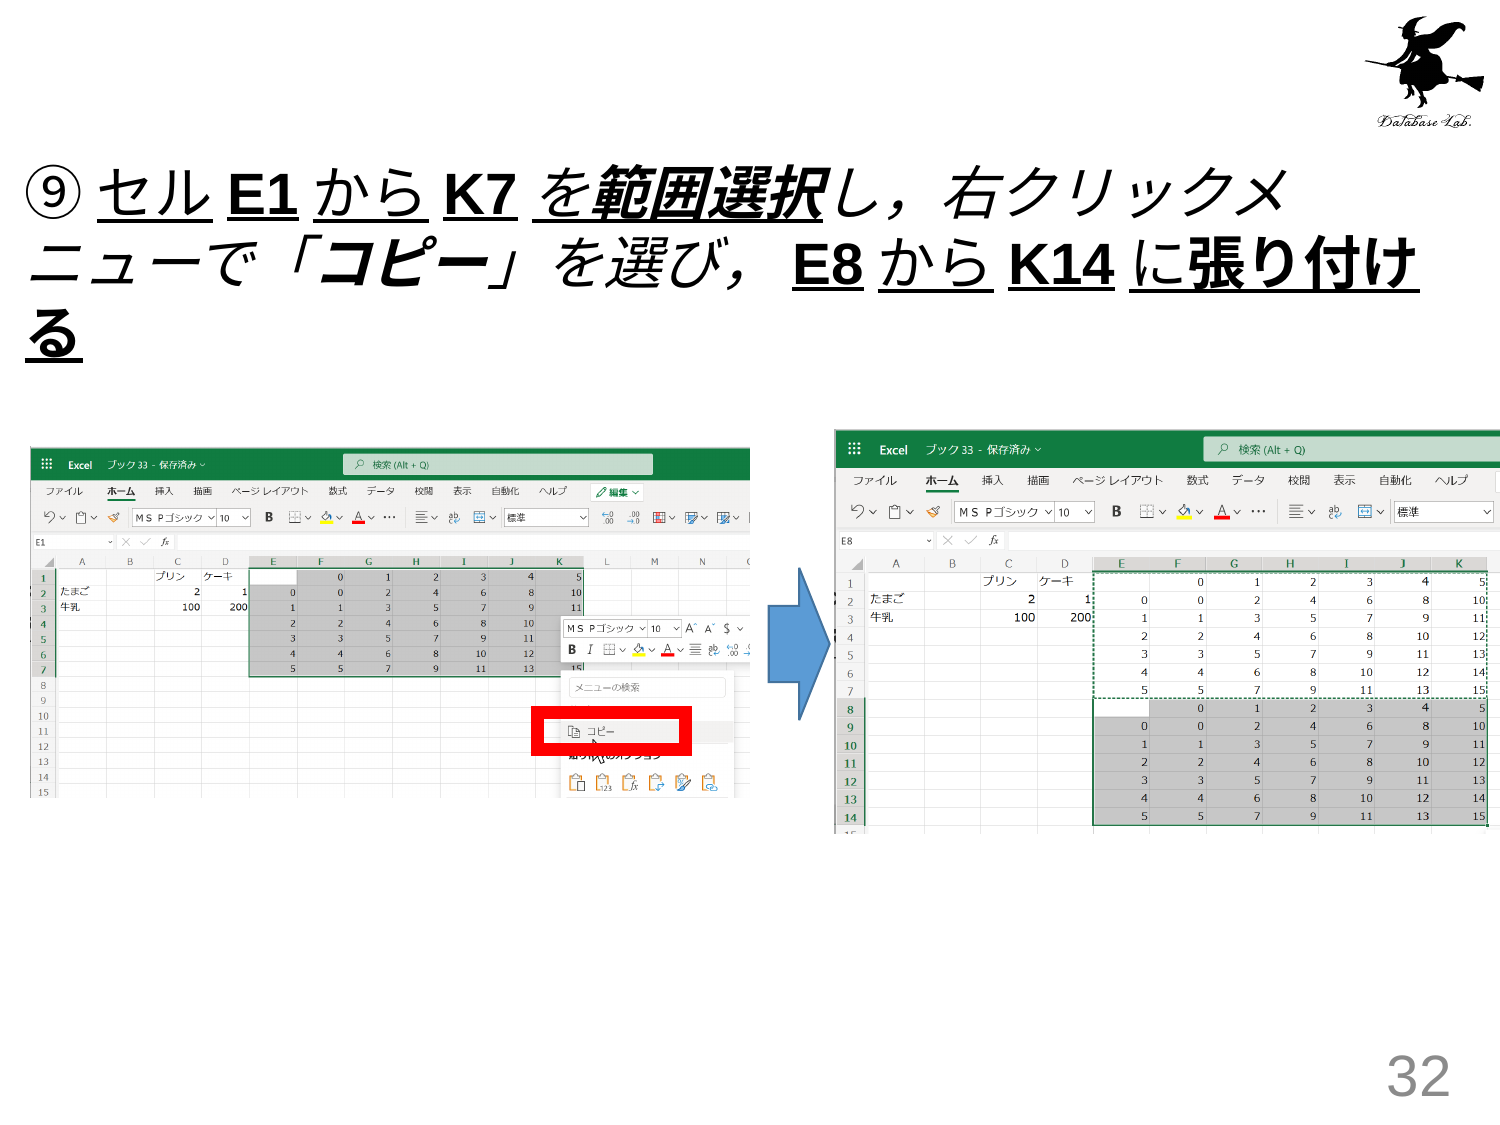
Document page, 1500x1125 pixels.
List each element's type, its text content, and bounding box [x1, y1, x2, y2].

list ⑨セルE1からK7を範囲選択し，右クリックメニューで「コピー」を選び，E8からK14に張り付ける [9, 148, 1470, 770]
picture [1362, 14, 1486, 130]
picture [30, 447, 750, 798]
text_box [767, 567, 831, 721]
picture [834, 429, 1500, 834]
slide_number 32 [1129, 1042, 1467, 1103]
